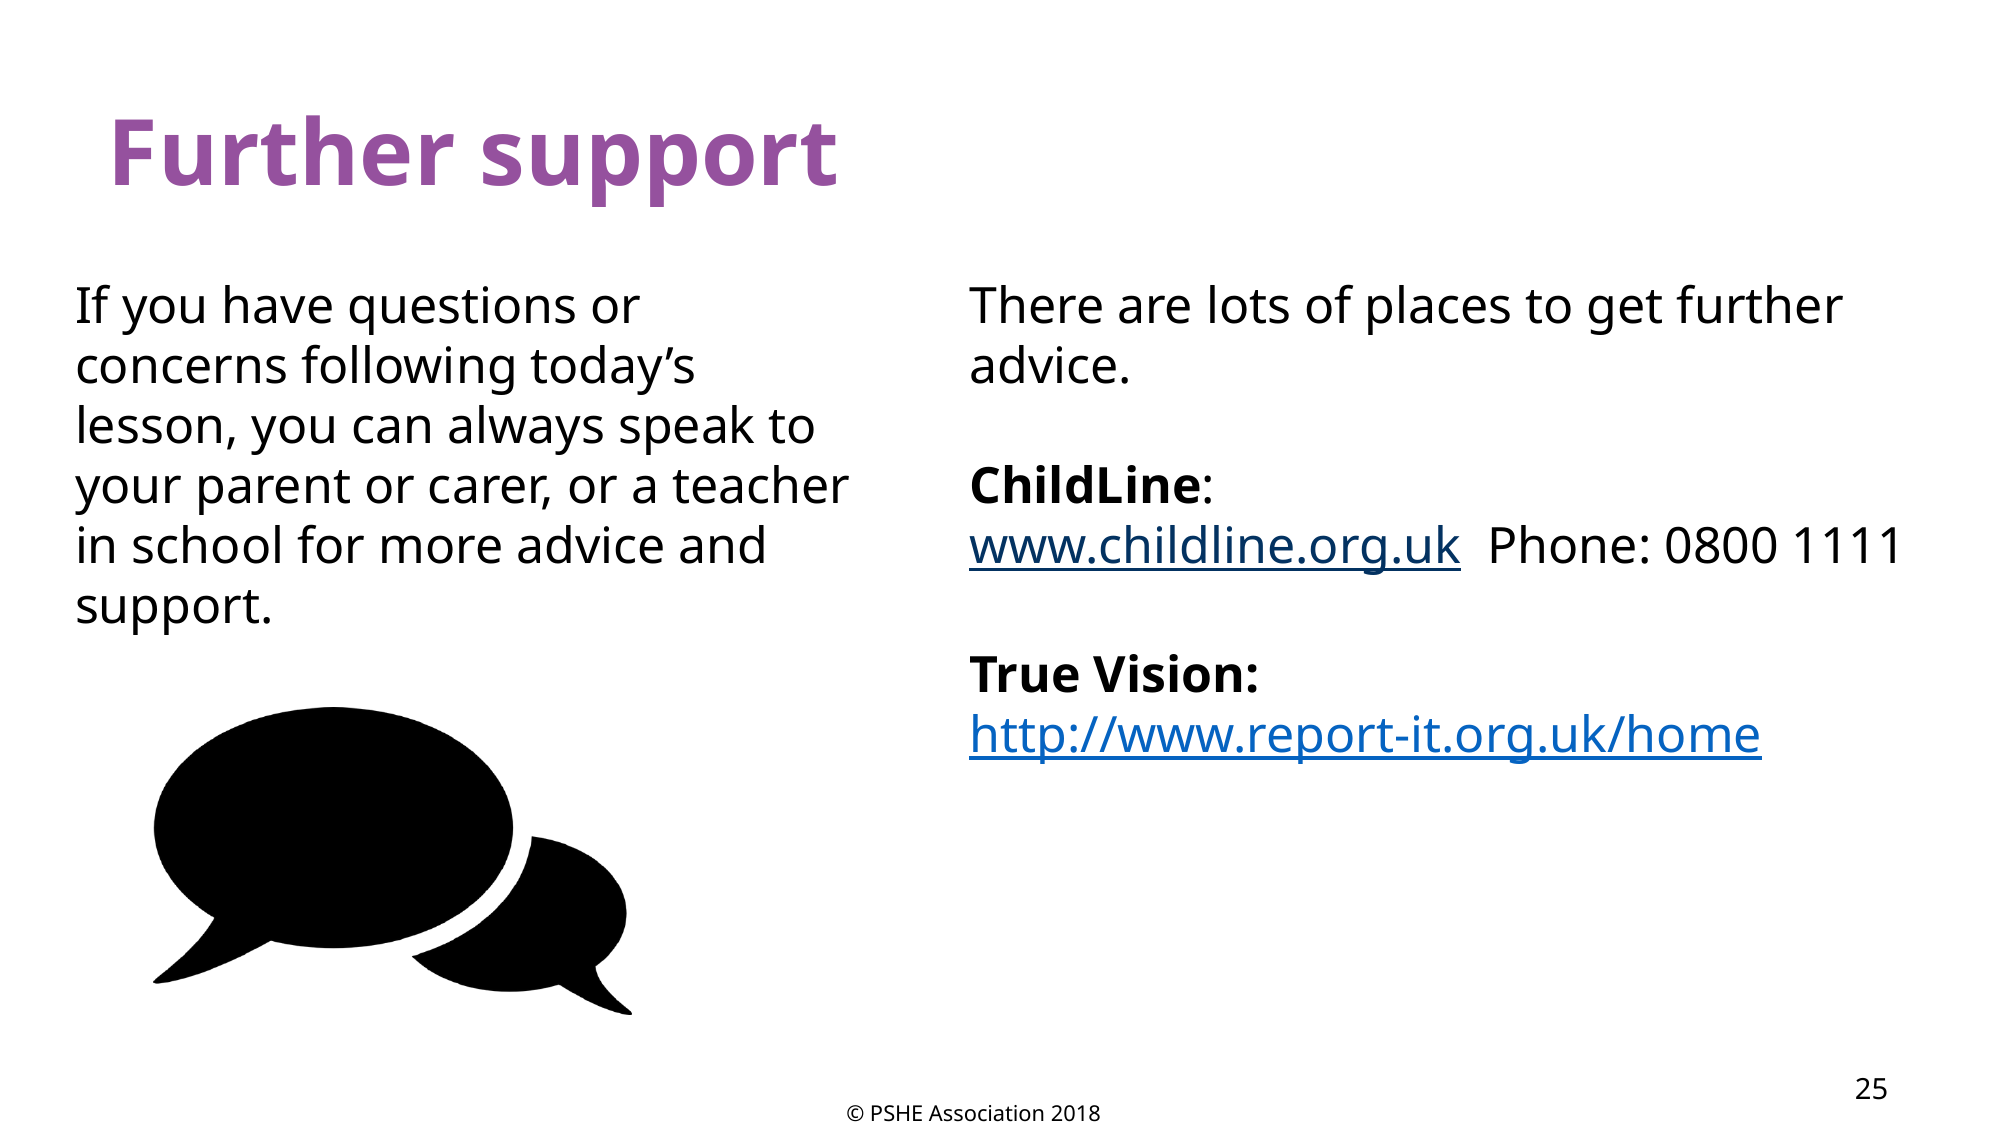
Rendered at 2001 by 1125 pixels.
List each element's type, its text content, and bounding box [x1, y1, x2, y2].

text_box There are lots of places to get further advice. ChildLine: www.childline.org.uk Phone: 0800 1111 True Vision: http://www.report-it.org.uk/home [954, 266, 1946, 778]
text_box If you have questions or concerns following today’s lesson, you can always speak to your parent or carer, or a teacher in school for more advice and support. [60, 266, 866, 687]
slide_number 25 [1840, 1062, 1946, 1123]
picture [153, 707, 632, 1015]
text_box Further support [93, 85, 1851, 211]
footer © PSHE Association 2018 [0, 1079, 2000, 1125]
